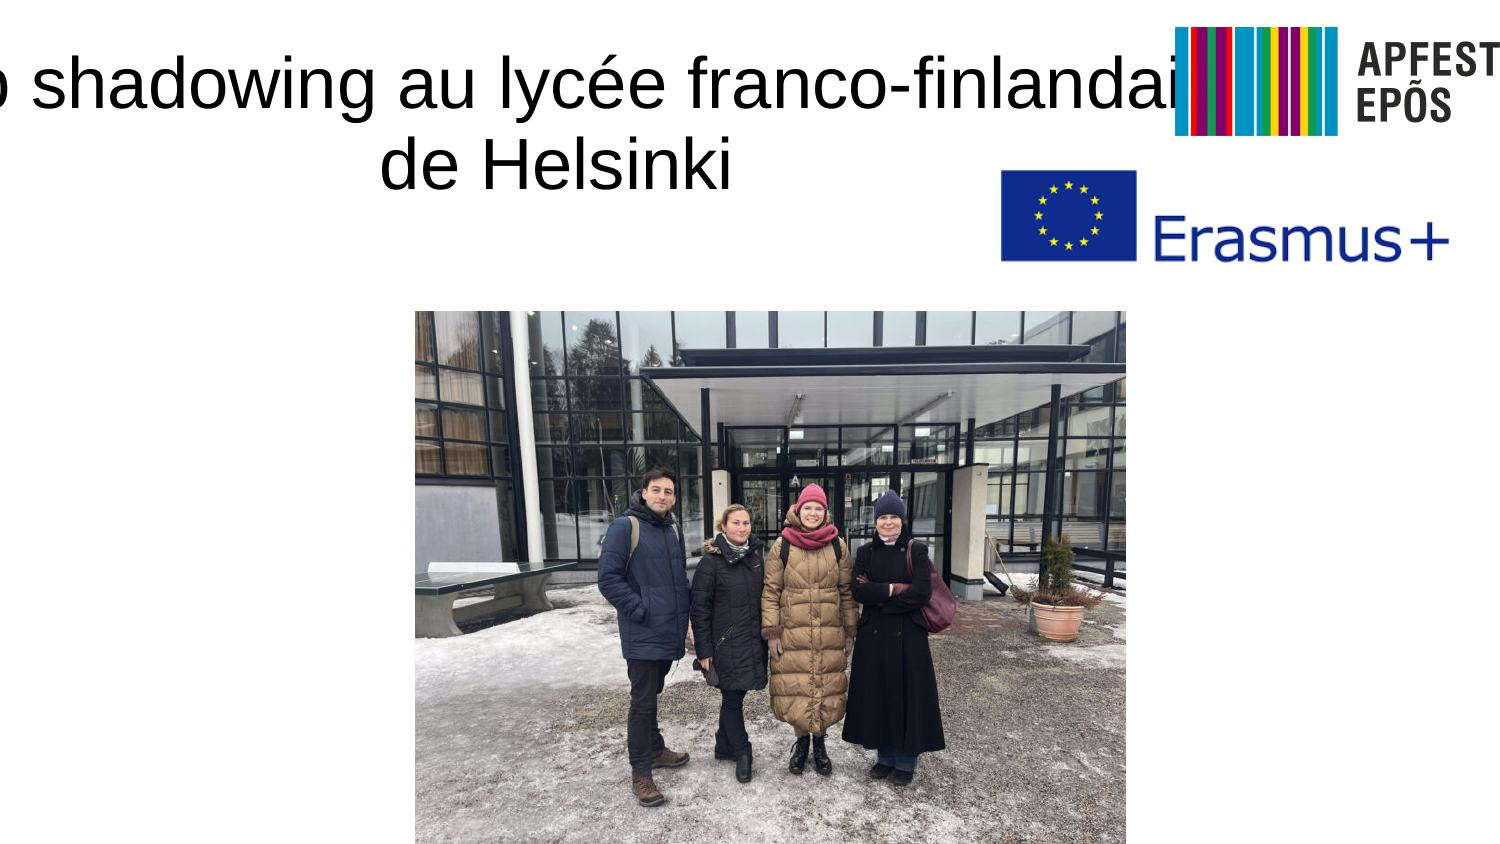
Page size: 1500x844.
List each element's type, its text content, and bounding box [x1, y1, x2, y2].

title Job shadowing au lycée franco-finlandais de Helsinki [0, 27, 1173, 220]
picture [1189, 26, 1234, 136]
picture [975, 144, 1475, 288]
picture [415, 311, 1126, 844]
picture [1338, 26, 1500, 136]
picture [1263, 26, 1316, 136]
